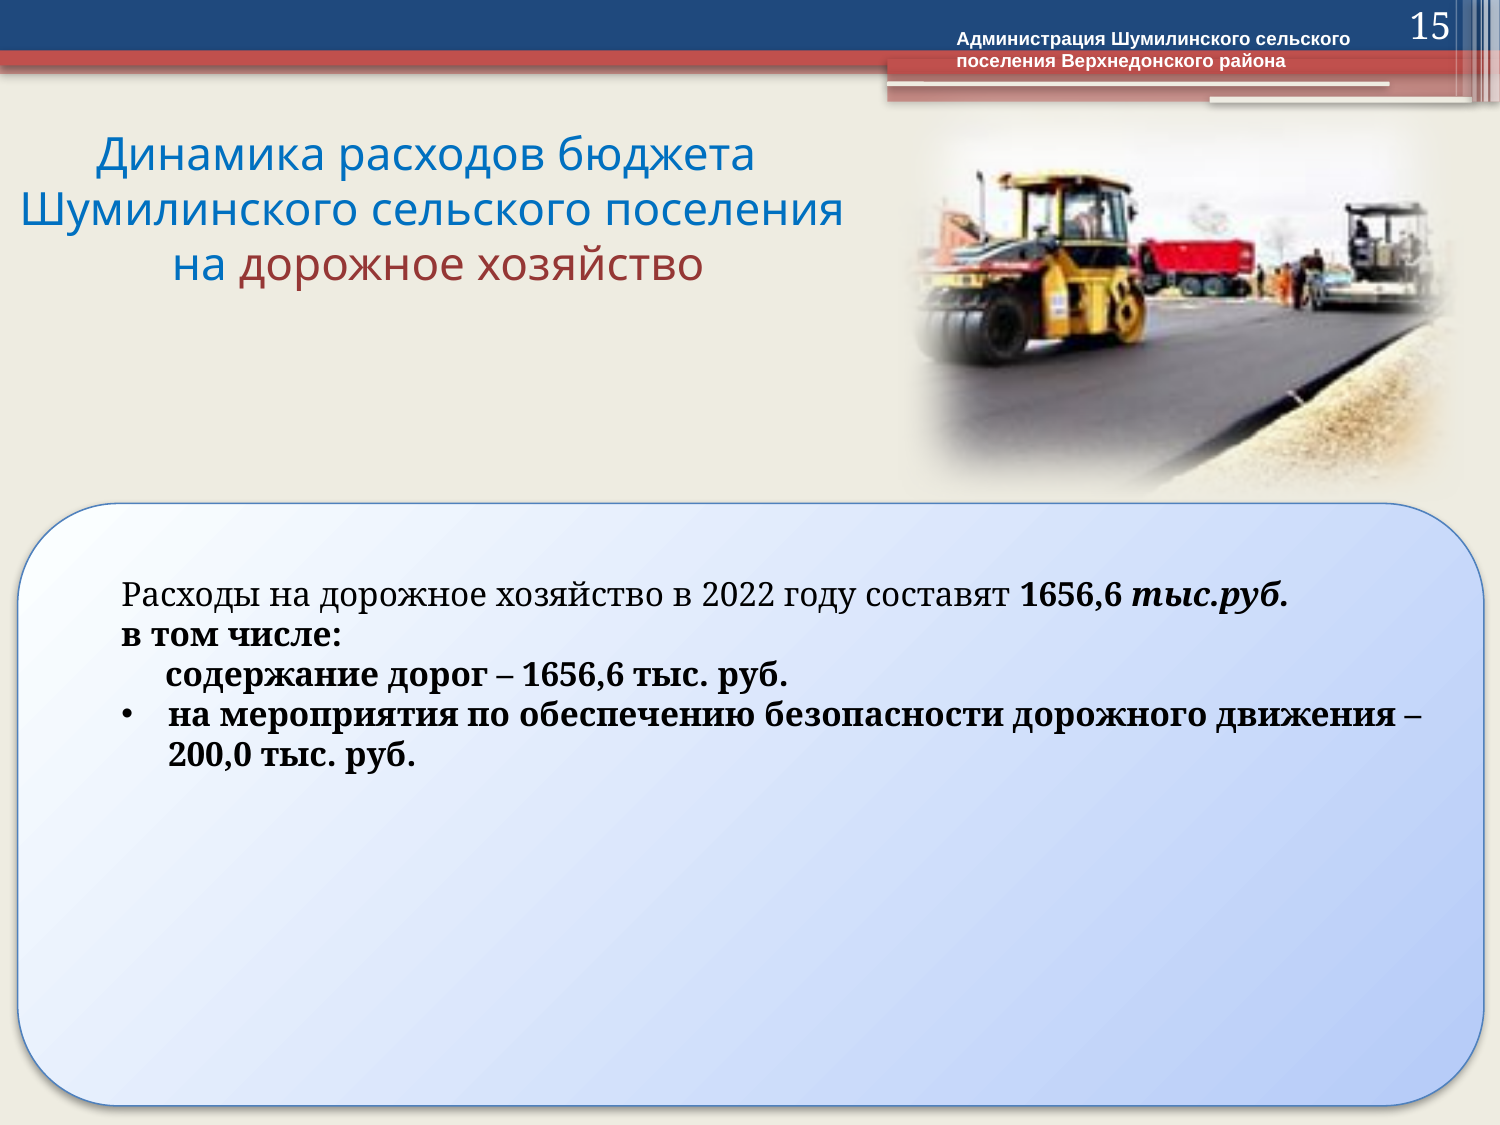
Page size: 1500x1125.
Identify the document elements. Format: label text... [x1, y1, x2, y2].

text_box Расходы на дорожное хозяйство в 2022 году составят 1656,6 тыс.руб. в том числе: содержание дорог – 1656,6 тыс. руб. на мероприятия по обеспечению безопасности дорожного движения – 200,0 тыс. руб. [775, 566, 1481, 781]
picture [897, 77, 1465, 504]
text_box [775, 502, 1478, 566]
slide_number 15 [1341, 0, 1466, 61]
title Динамика расходов бюджета Шумилинского сельского поселения на дорожное хозяйство [0, 118, 890, 296]
text_box Администрация Шумилинского сельского поселения Верхнедонского района [941, 19, 1408, 75]
chart [0, 183, 770, 1071]
text_box [51, 576, 1485, 1107]
